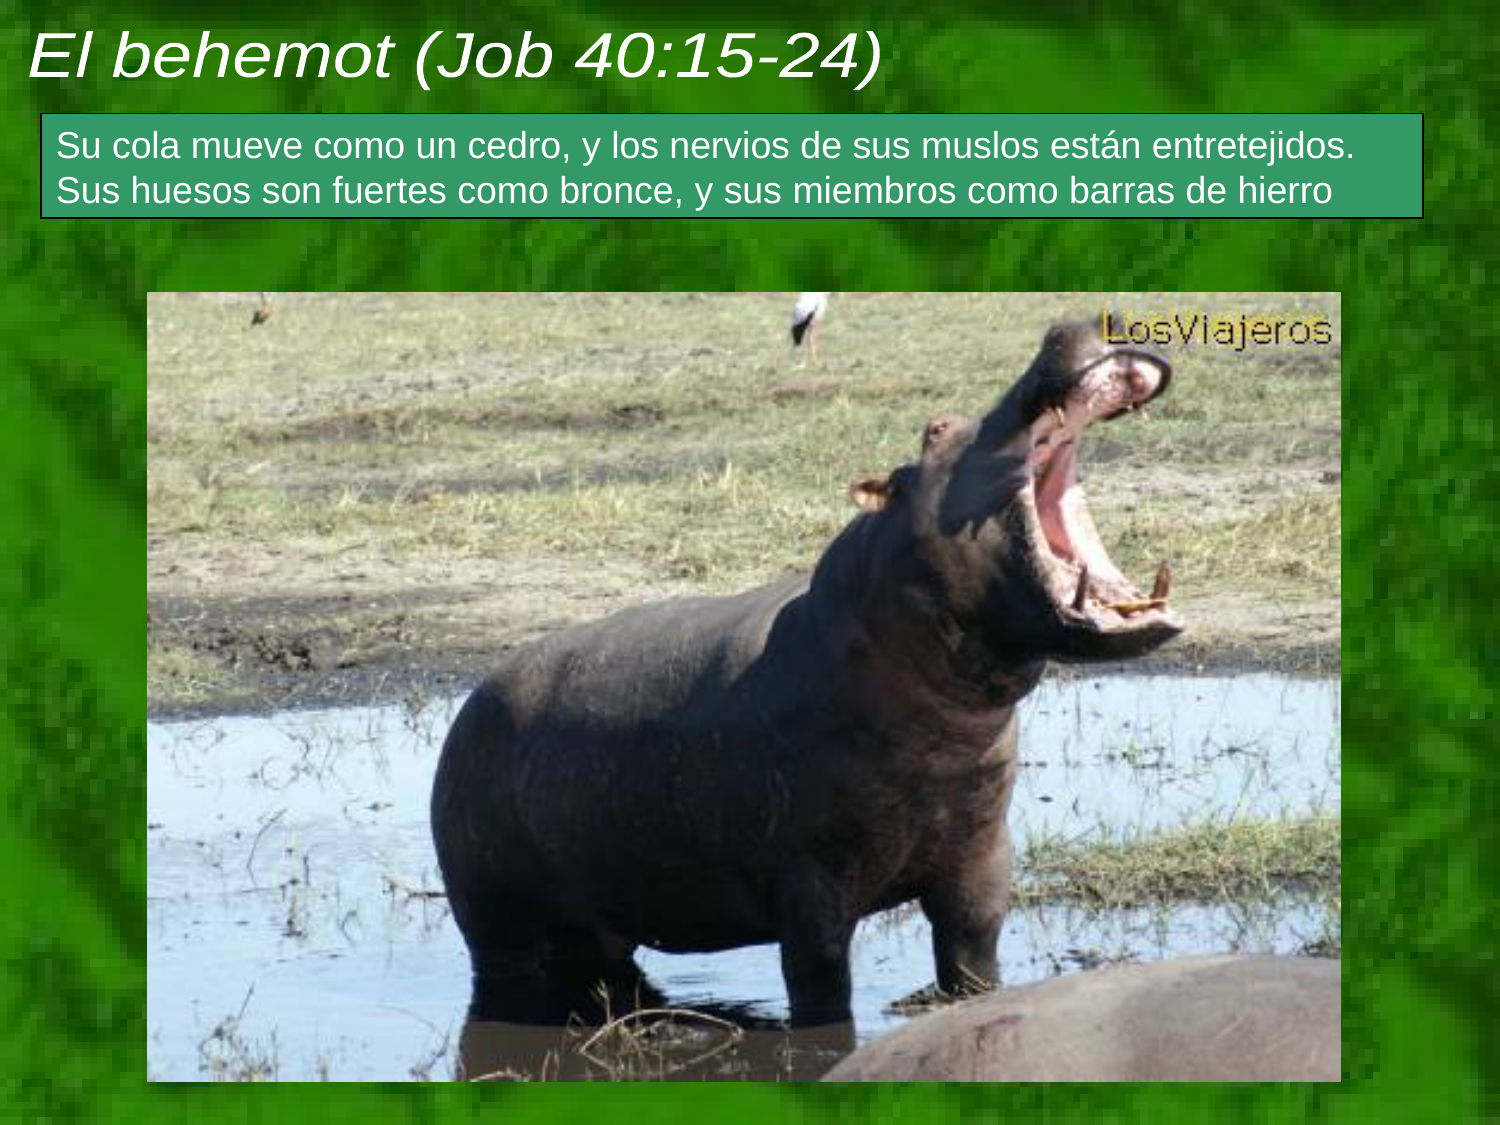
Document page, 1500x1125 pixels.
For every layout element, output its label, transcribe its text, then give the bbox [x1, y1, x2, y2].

picture [0, 0, 1500, 1125]
text_box Su cola mueve como un cedro, y los nervios de sus muslos están entretejidos. Sus huesos son fuertes como bronce, y sus miembros como barras de hierro [41, 113, 1424, 219]
